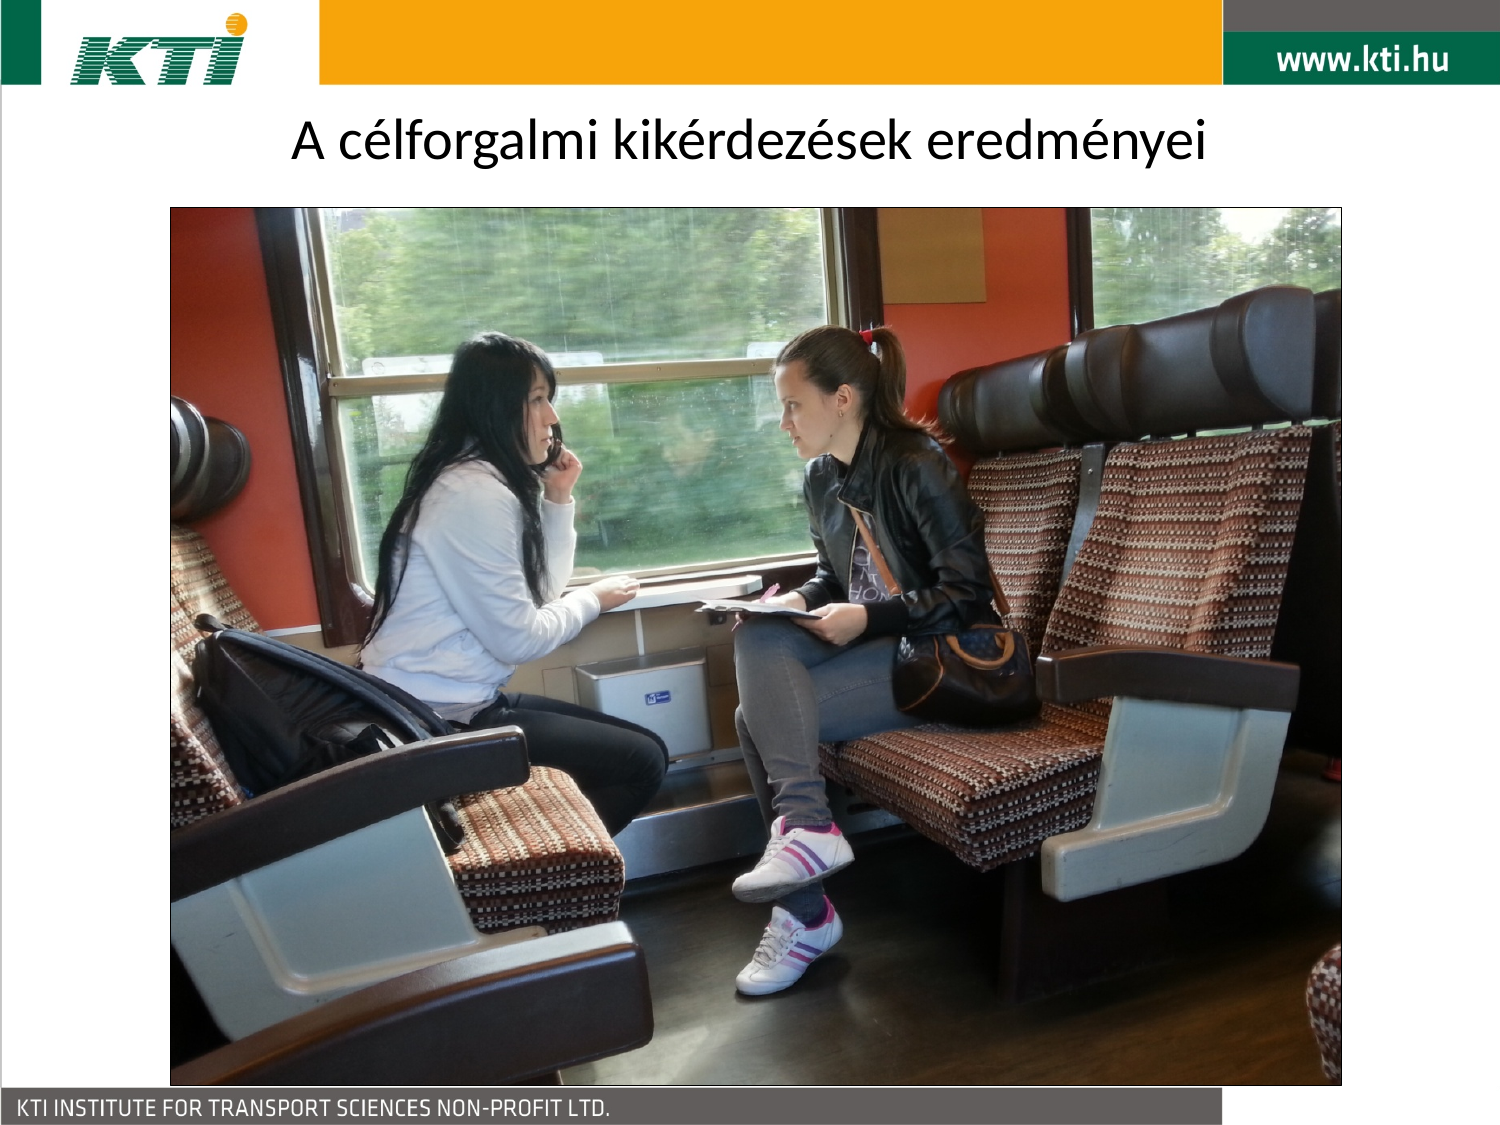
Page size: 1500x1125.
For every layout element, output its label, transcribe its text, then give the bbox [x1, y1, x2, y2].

text_box A célforgalmi kikérdezések eredményei [0, 94, 1500, 256]
picture [0, 207, 1500, 1125]
picture [0, 0, 1500, 94]
